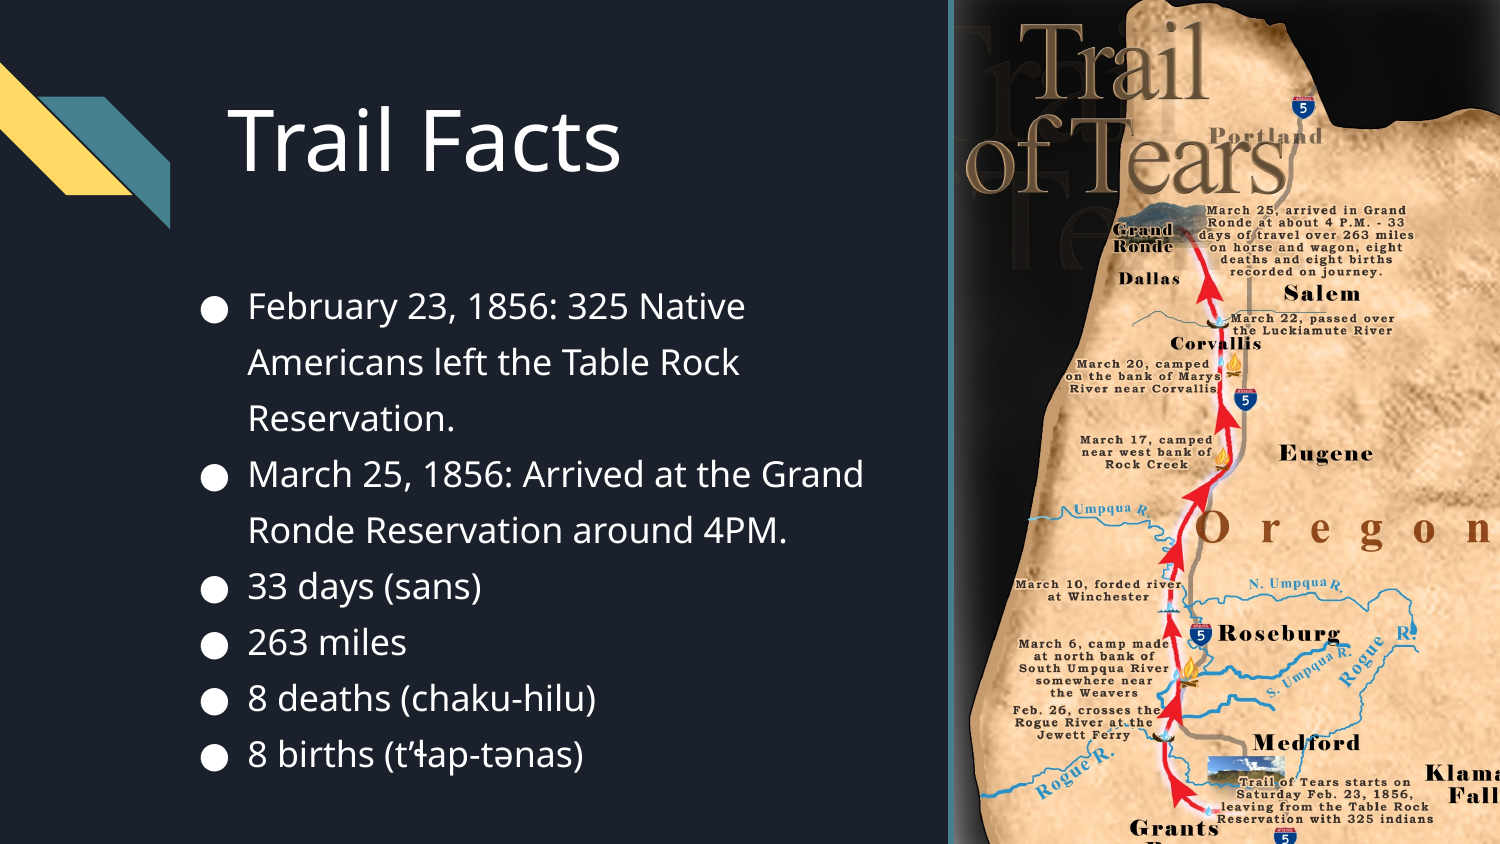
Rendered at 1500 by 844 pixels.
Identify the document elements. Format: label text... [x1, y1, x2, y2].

title Trail Facts [212, 64, 948, 215]
picture [953, 0, 1500, 844]
list February 23, 1856: 325 Native Americans left the Table Rock Reservation. March 25, 1856: Arrived at the Grand Ronde Reservation around 4PM. 33 days (sans) 263 miles 8 deaths (chaku-hilu) 8 births (t’ɬap-tǝnas) [171, 258, 889, 800]
